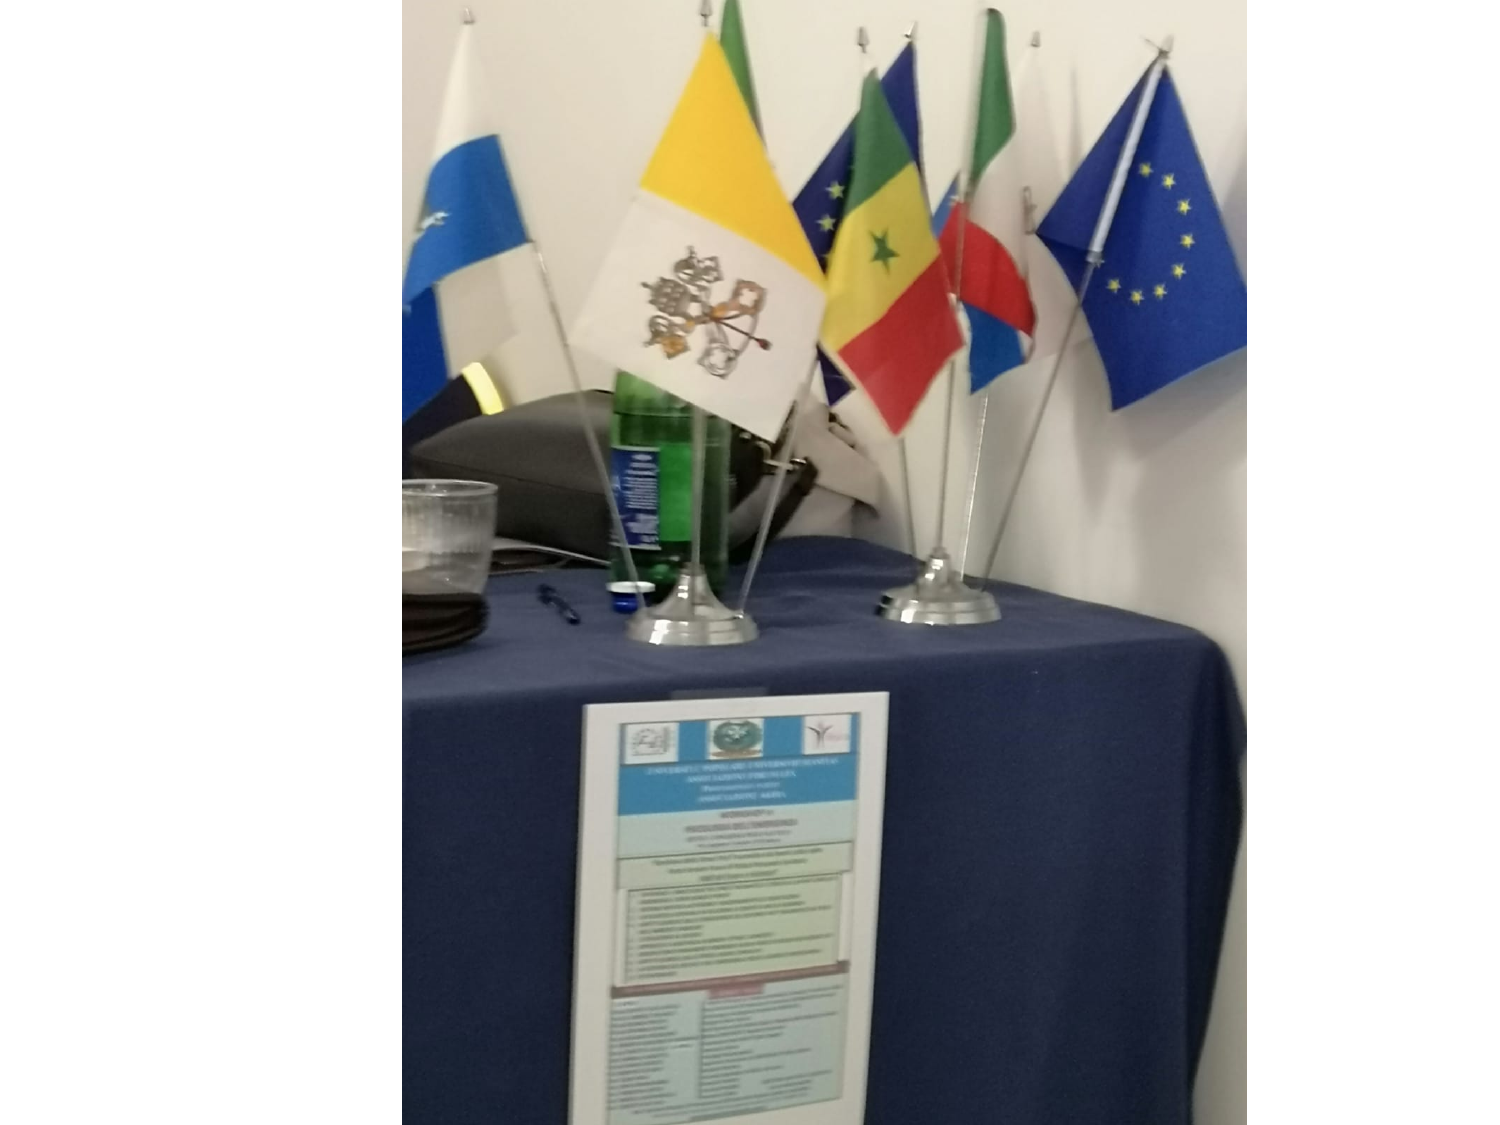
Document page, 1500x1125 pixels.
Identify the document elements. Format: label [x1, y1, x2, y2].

list [402, 0, 1247, 1125]
